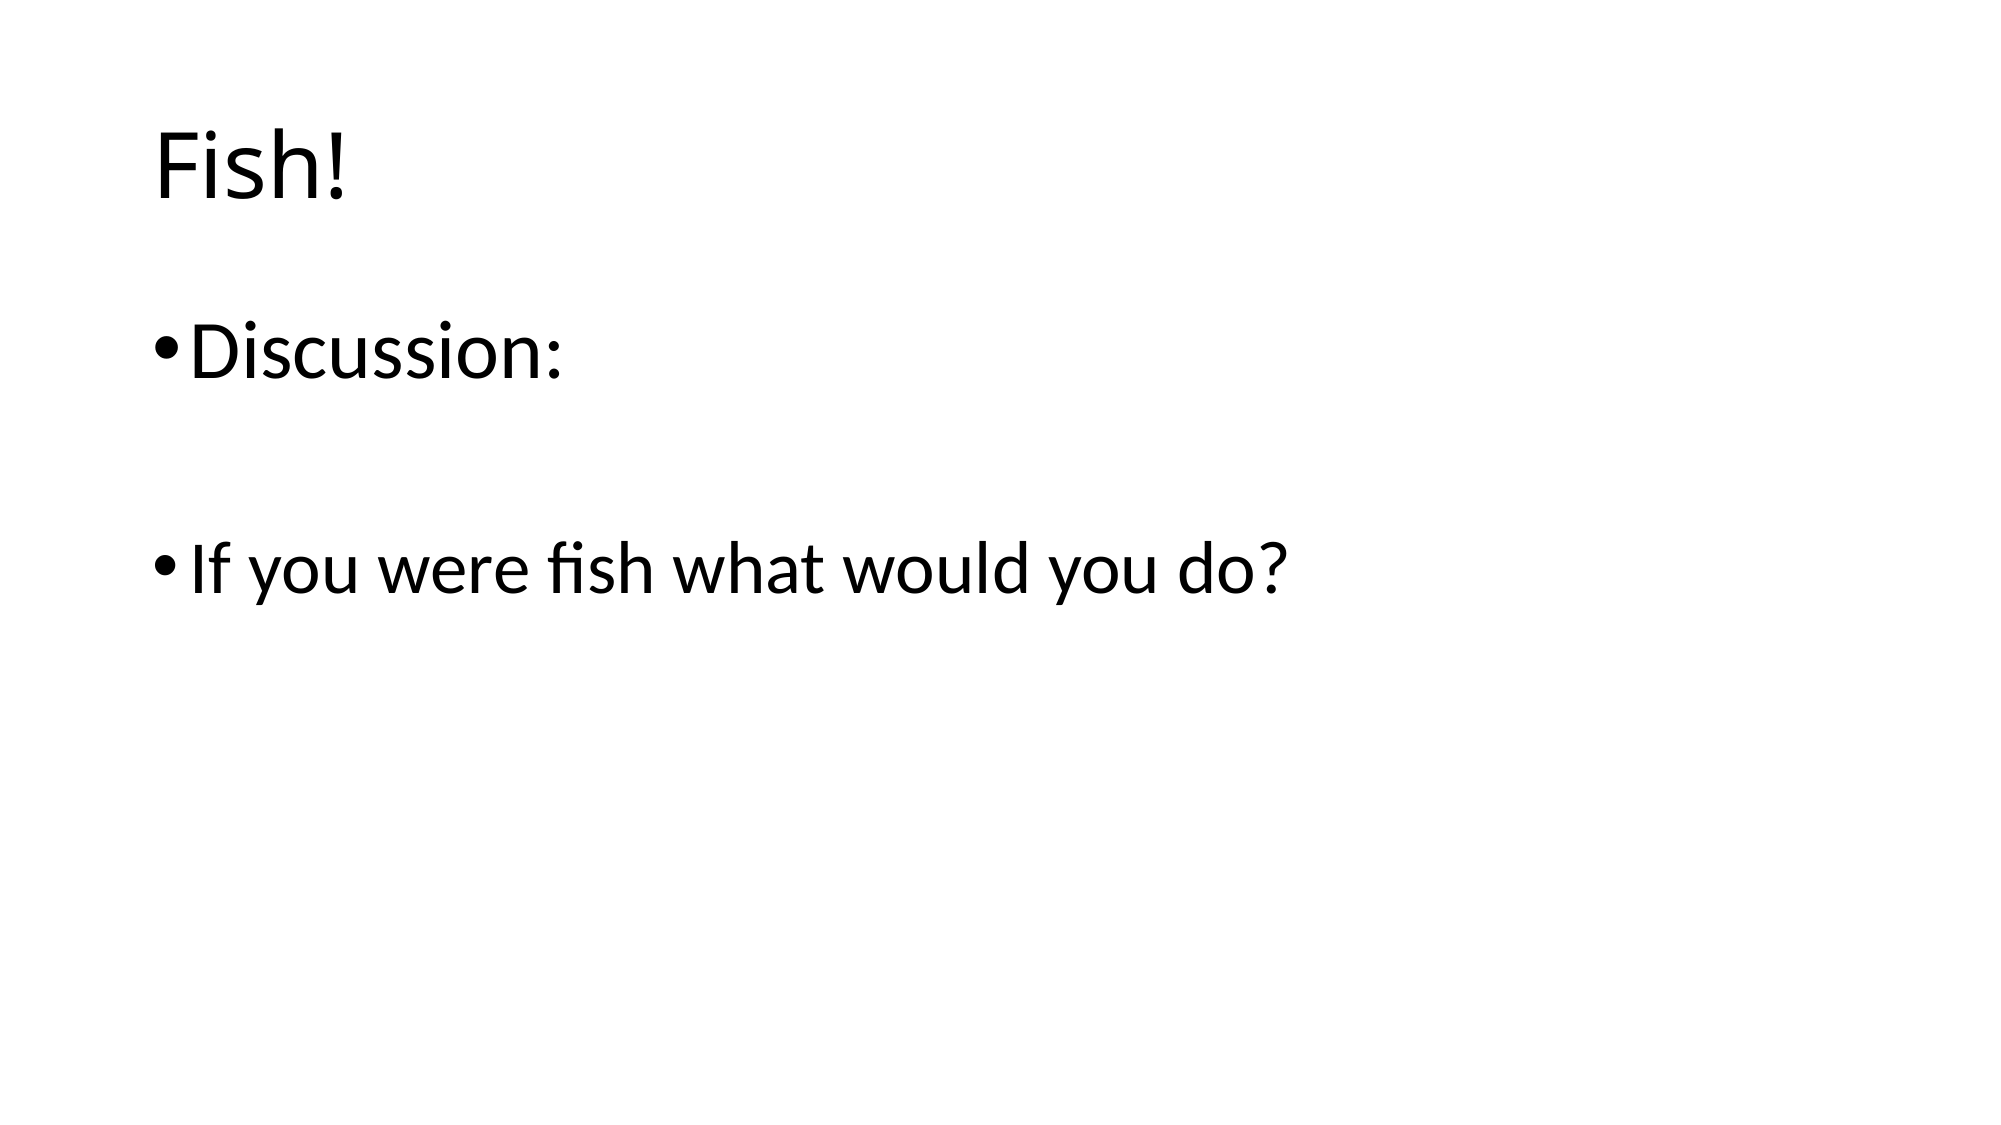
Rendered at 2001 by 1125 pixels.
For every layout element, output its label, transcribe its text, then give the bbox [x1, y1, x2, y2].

title Fish! [137, 59, 1863, 278]
list Discussion: If you were fish what would you do? [137, 299, 1863, 1014]
